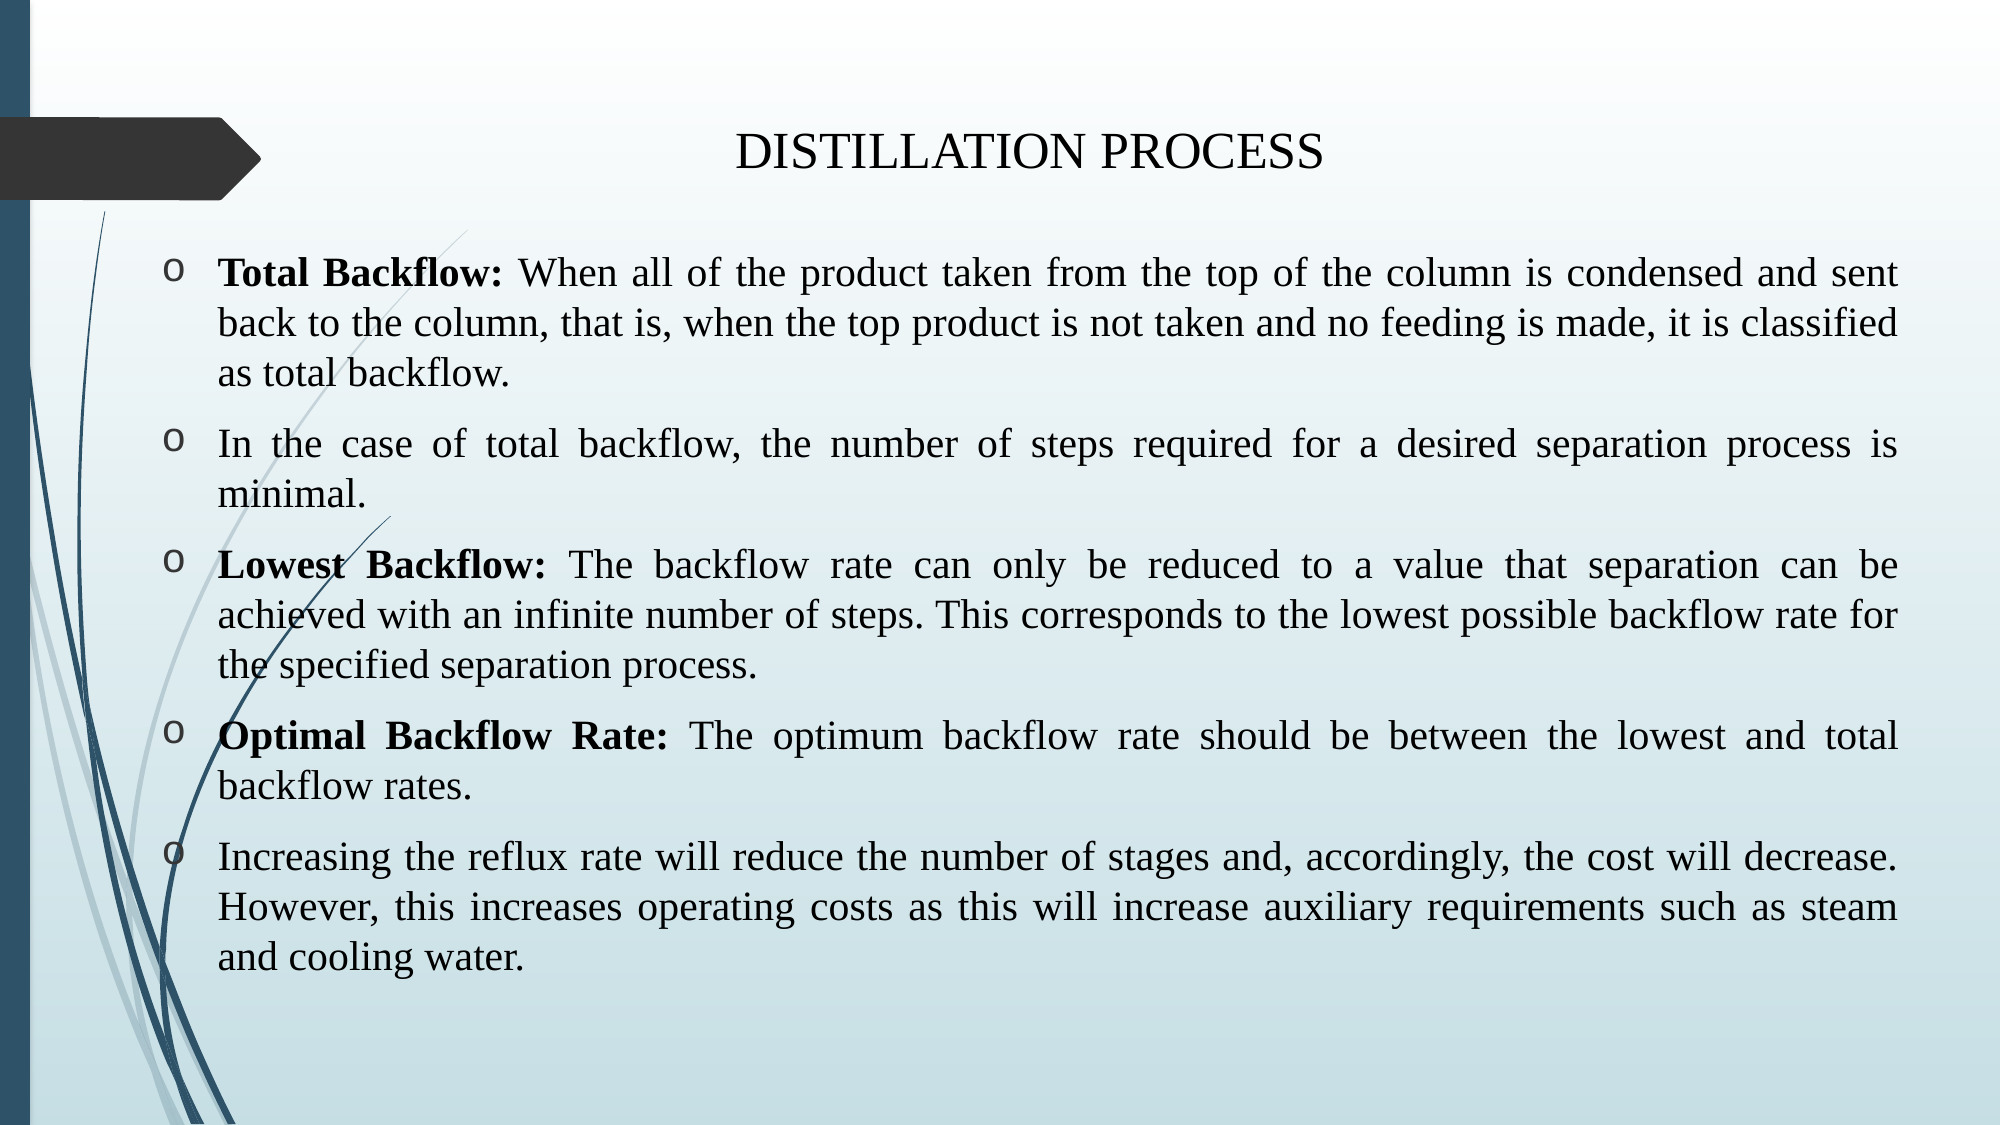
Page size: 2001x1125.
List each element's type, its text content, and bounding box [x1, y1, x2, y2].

list Total Backflow: When all of the product taken from the top of the column is condensed and sent back to the column, that is, when the top product is not taken and no feeding is made, it is classified as total backflow. In the case of total backflow, the number of steps required for a desired separation process is minimal. Lowest Backflow: The backflow rate can only be reduced to a value that separation can be achieved with an infinite number of steps. This corresponds to the lowest possible backflow rate for the specified separation process. Optimal Backflow Rate: The optimum backflow rate should be between the lowest and total backflow rates. Increasing the reflux rate will reduce the number of stages and, accordingly, the cost will decrease. However, this increases operating costs as this will increase auxiliary requirements such as steam and cooling water. [146, 237, 1916, 980]
title DISTILLATION PROCESS [299, 108, 1762, 196]
